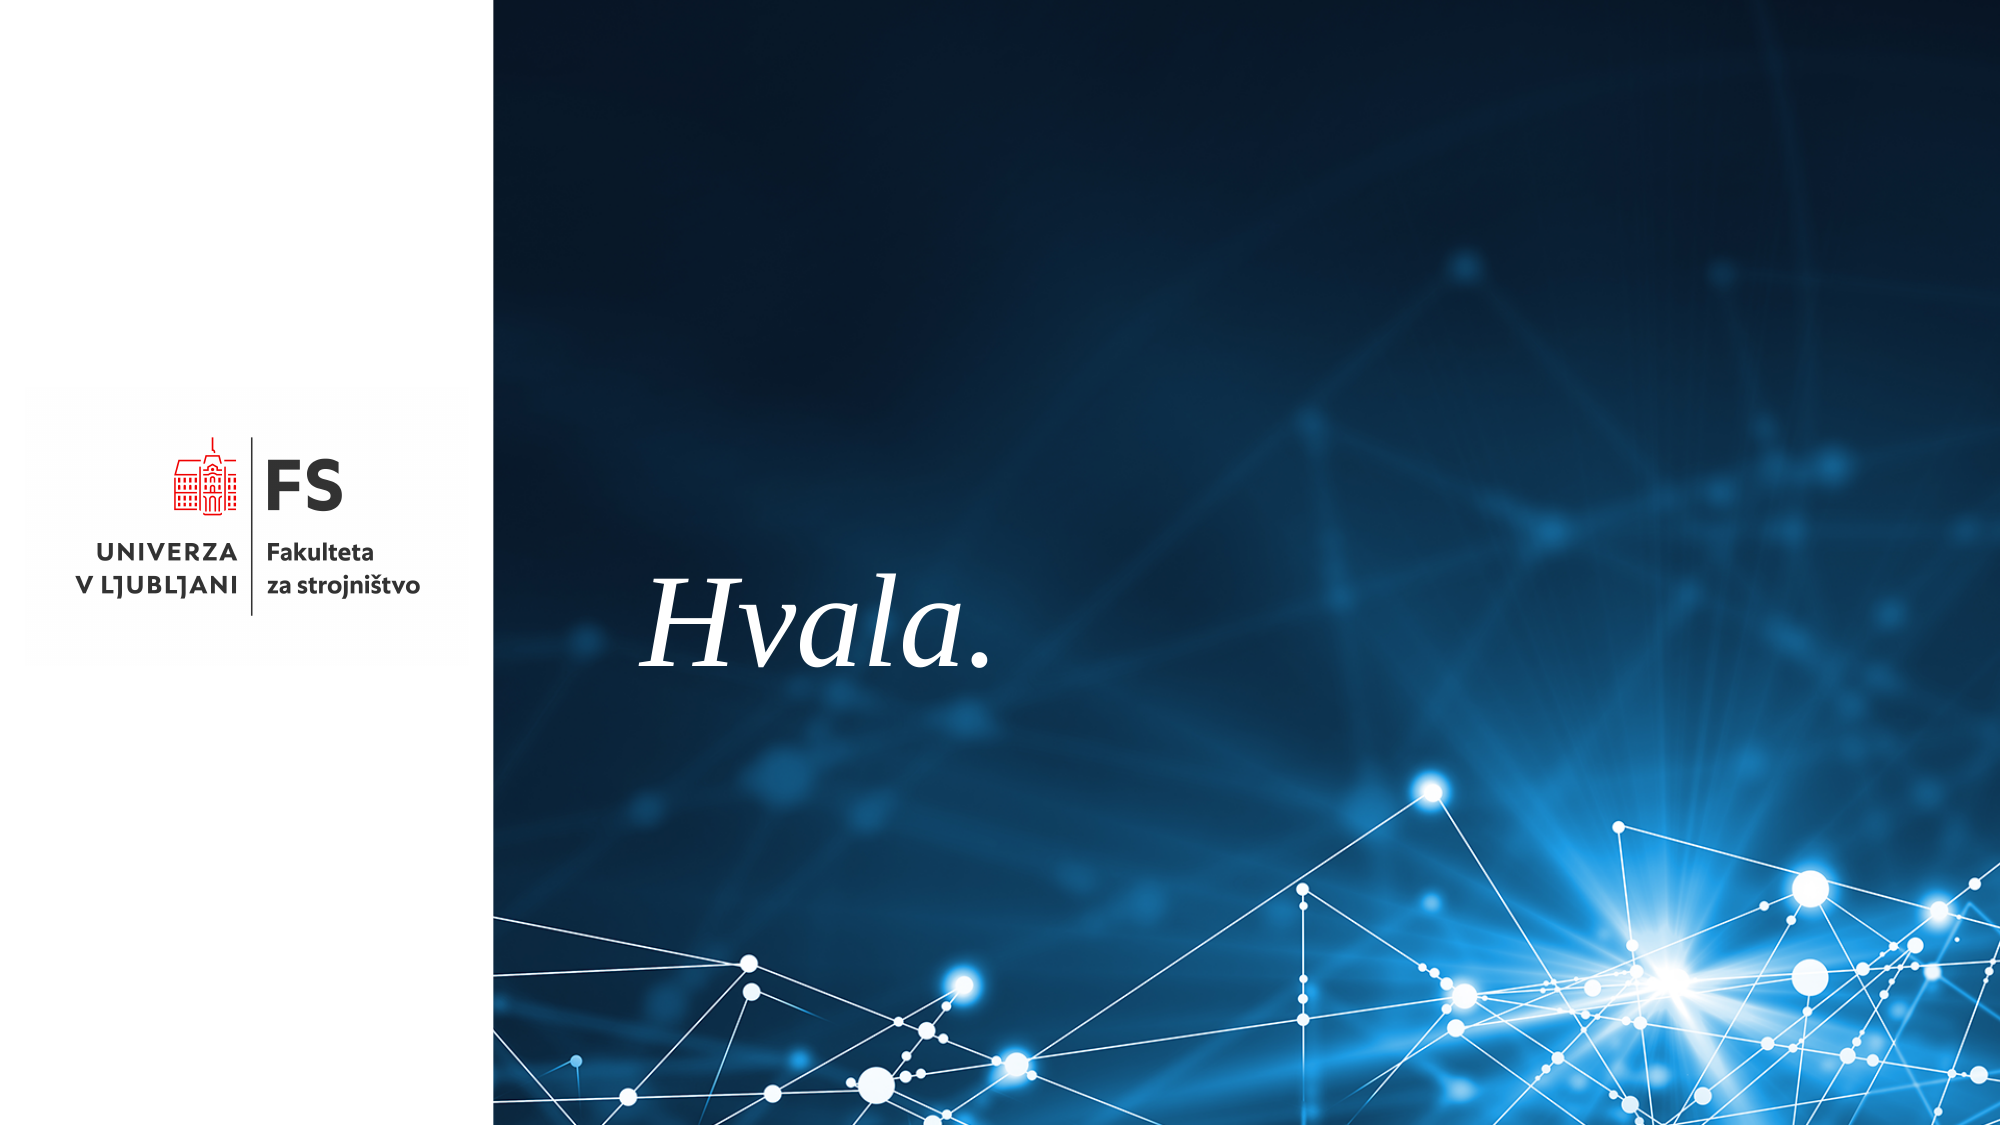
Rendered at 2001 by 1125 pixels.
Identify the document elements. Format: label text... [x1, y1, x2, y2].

picture [494, 0, 2000, 1125]
text_box [0, 0, 494, 1125]
picture [25, 387, 469, 666]
title Hvala. [640, 280, 1831, 690]
